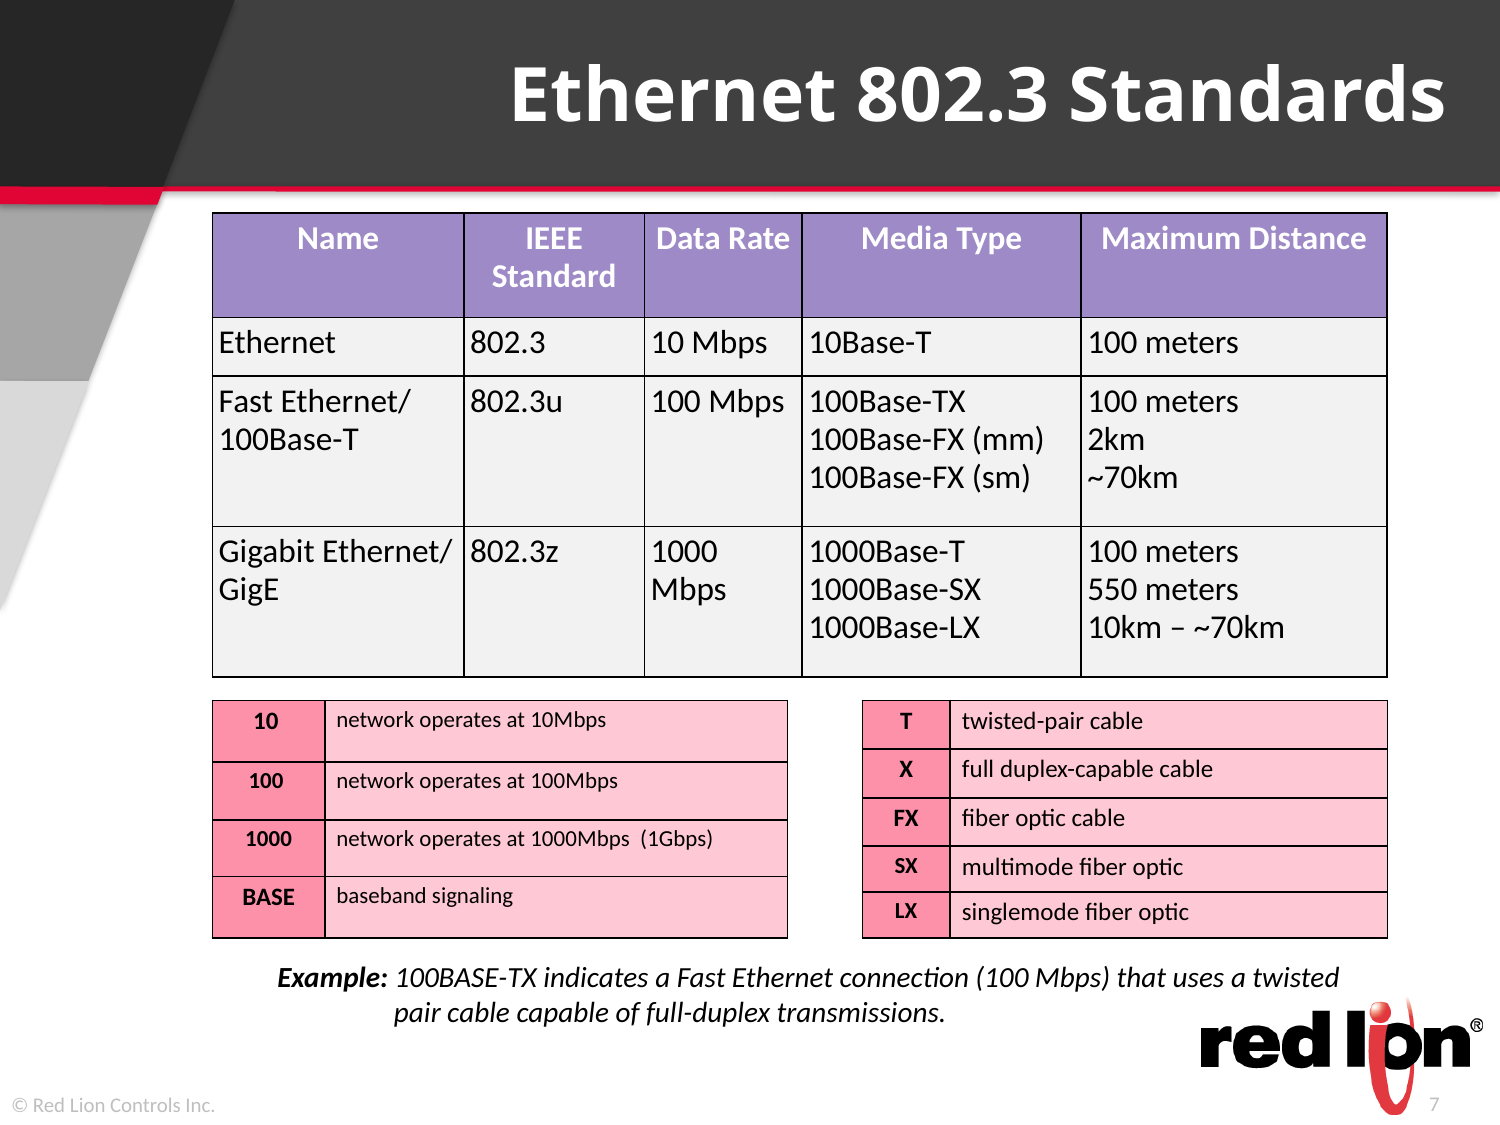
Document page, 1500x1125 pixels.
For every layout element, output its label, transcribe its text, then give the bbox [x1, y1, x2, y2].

table_cell network operates at 100Mbps [326, 763, 787, 819]
table_cell Ethernet [213, 318, 463, 375]
table_header T [863, 701, 949, 748]
table_cell 100 [213, 763, 324, 819]
table_header IEEE Standard [465, 214, 644, 317]
table_header network operates at 10Mbps [326, 701, 787, 761]
table_cell 1000Base-T 1000Base-SX 1000Base-LX [803, 527, 1080, 676]
list Ethernet 802.3 Standards [198, 35, 1463, 148]
table_cell X [863, 750, 949, 797]
table_cell LX [863, 893, 949, 937]
table_cell singlemode fiber optic [951, 893, 1387, 937]
table_cell 10 Mbps [645, 318, 801, 375]
table_header Name [213, 214, 463, 317]
table_cell 802.3z [465, 527, 644, 676]
table_cell Fast Ethernet/ 100Base-T [213, 377, 463, 526]
table_cell network operates at 1000Mbps (1Gbps) [326, 821, 787, 876]
table_cell multimode fiber optic [951, 847, 1387, 891]
table_cell 100 Mbps [645, 377, 801, 526]
table_header Maximum Distance [1082, 214, 1386, 317]
table_cell 100 meters 2km ~70km [1082, 377, 1386, 526]
table_header Data Rate [645, 214, 801, 317]
table_cell 10Base-T [803, 318, 1080, 375]
table_cell 802.3u [465, 377, 644, 526]
table_cell SX [863, 847, 949, 891]
table_cell 100 meters 550 meters 10km – ~70km [1082, 527, 1386, 676]
table_cell Gigabit Ethernet/ GigE [213, 527, 463, 676]
table_header 10 [213, 701, 324, 761]
table_cell 1000 Mbps [645, 527, 801, 676]
table_header Media Type [803, 214, 1080, 317]
table_cell 802.3 [465, 318, 644, 375]
text_box Example: 100BASE-TX indicates a Fast Ethernet connection (100 Mbps) that uses a twisted pair cable capable of full-duplex transmissions. [262, 950, 1400, 1036]
table_cell 1000 [213, 821, 324, 876]
table_cell full duplex-capable cable [951, 750, 1387, 797]
table_header twisted-pair cable [951, 701, 1387, 748]
table_cell FX [863, 799, 949, 845]
table_cell 100Base-TX 100Base-FX (mm) 100Base-FX (sm) [803, 377, 1080, 526]
table_cell 100 meters [1082, 318, 1386, 375]
table_cell fiber optic cable [951, 799, 1387, 845]
text_box [259, 174, 1475, 297]
table_cell baseband signaling [326, 877, 787, 937]
table_cell BASE [213, 877, 324, 937]
picture [1201, 995, 1483, 1115]
